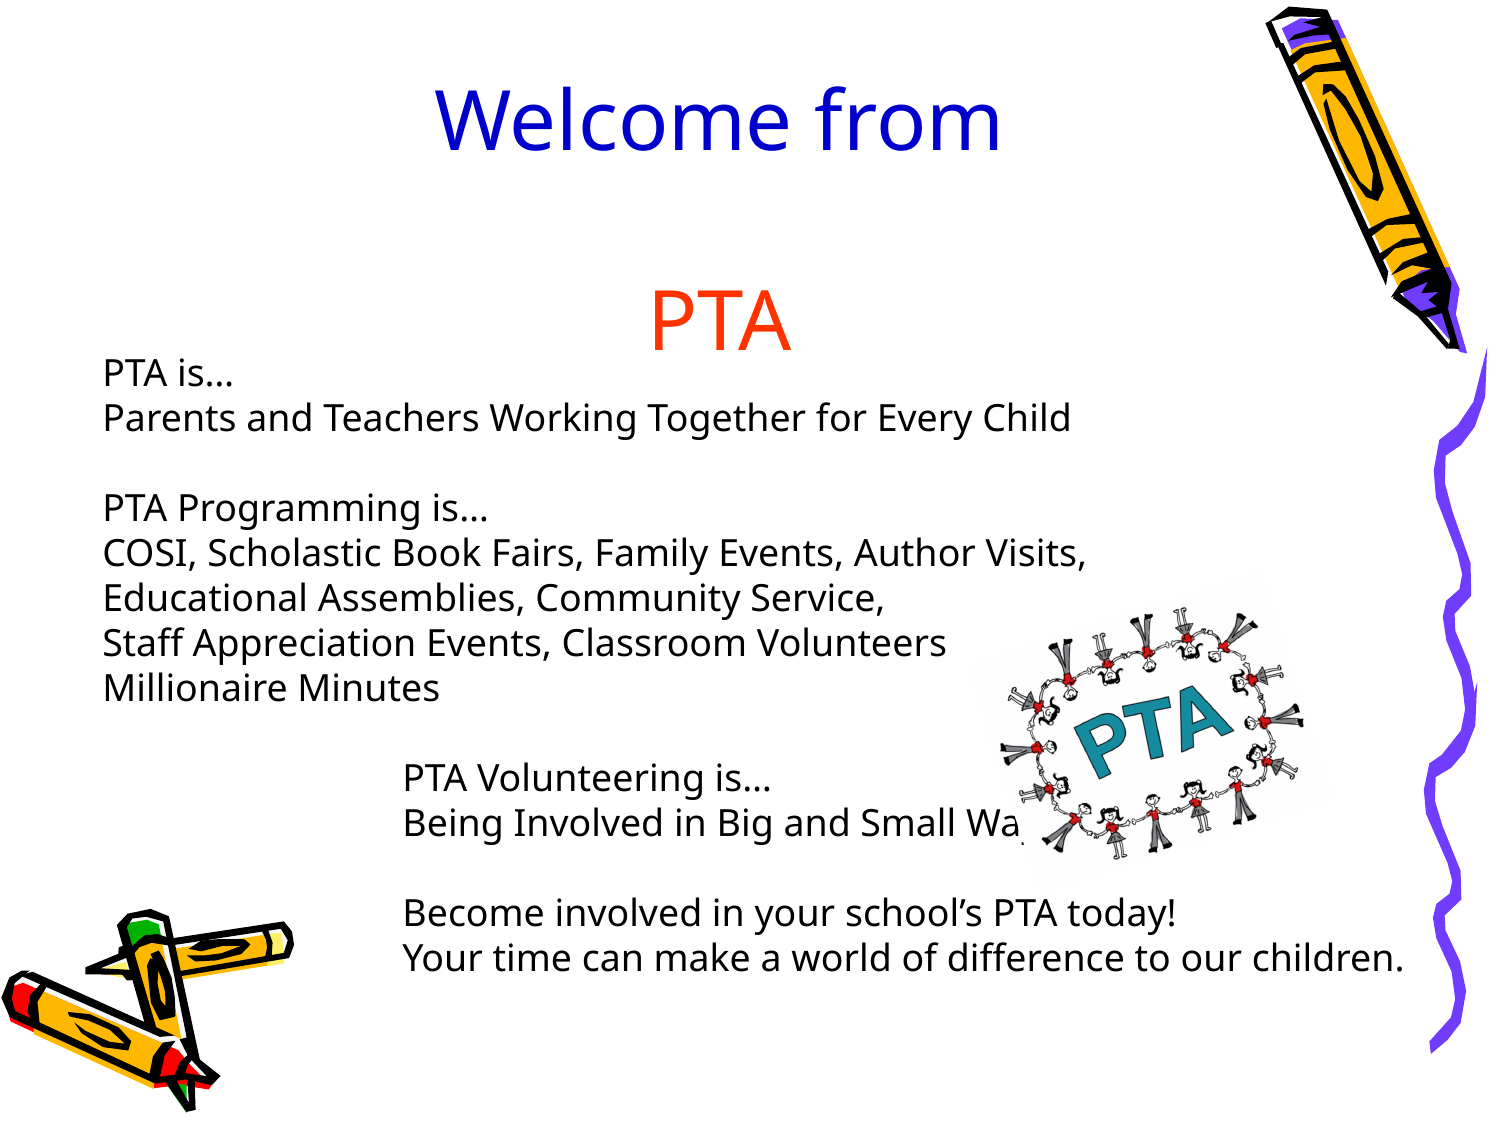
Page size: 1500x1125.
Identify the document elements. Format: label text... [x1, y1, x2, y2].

picture [966, 570, 1334, 894]
text_box PTA is… Parents and Teachers Working Together for Every Child PTA Programming is… COSI, Scholastic Book Fairs, Family Events, Author Visits, Educational Assemblies, Community Service, Staff Appreciation Events, Classroom Volunteers Millionaire Minutes PTA Volunteering is… Being Involved in Big and Small Ways. Become involved in your school’s PTA today! Your time can make a world of difference to our children. [87, 341, 1438, 987]
title Welcome from PTA [155, 112, 1284, 376]
